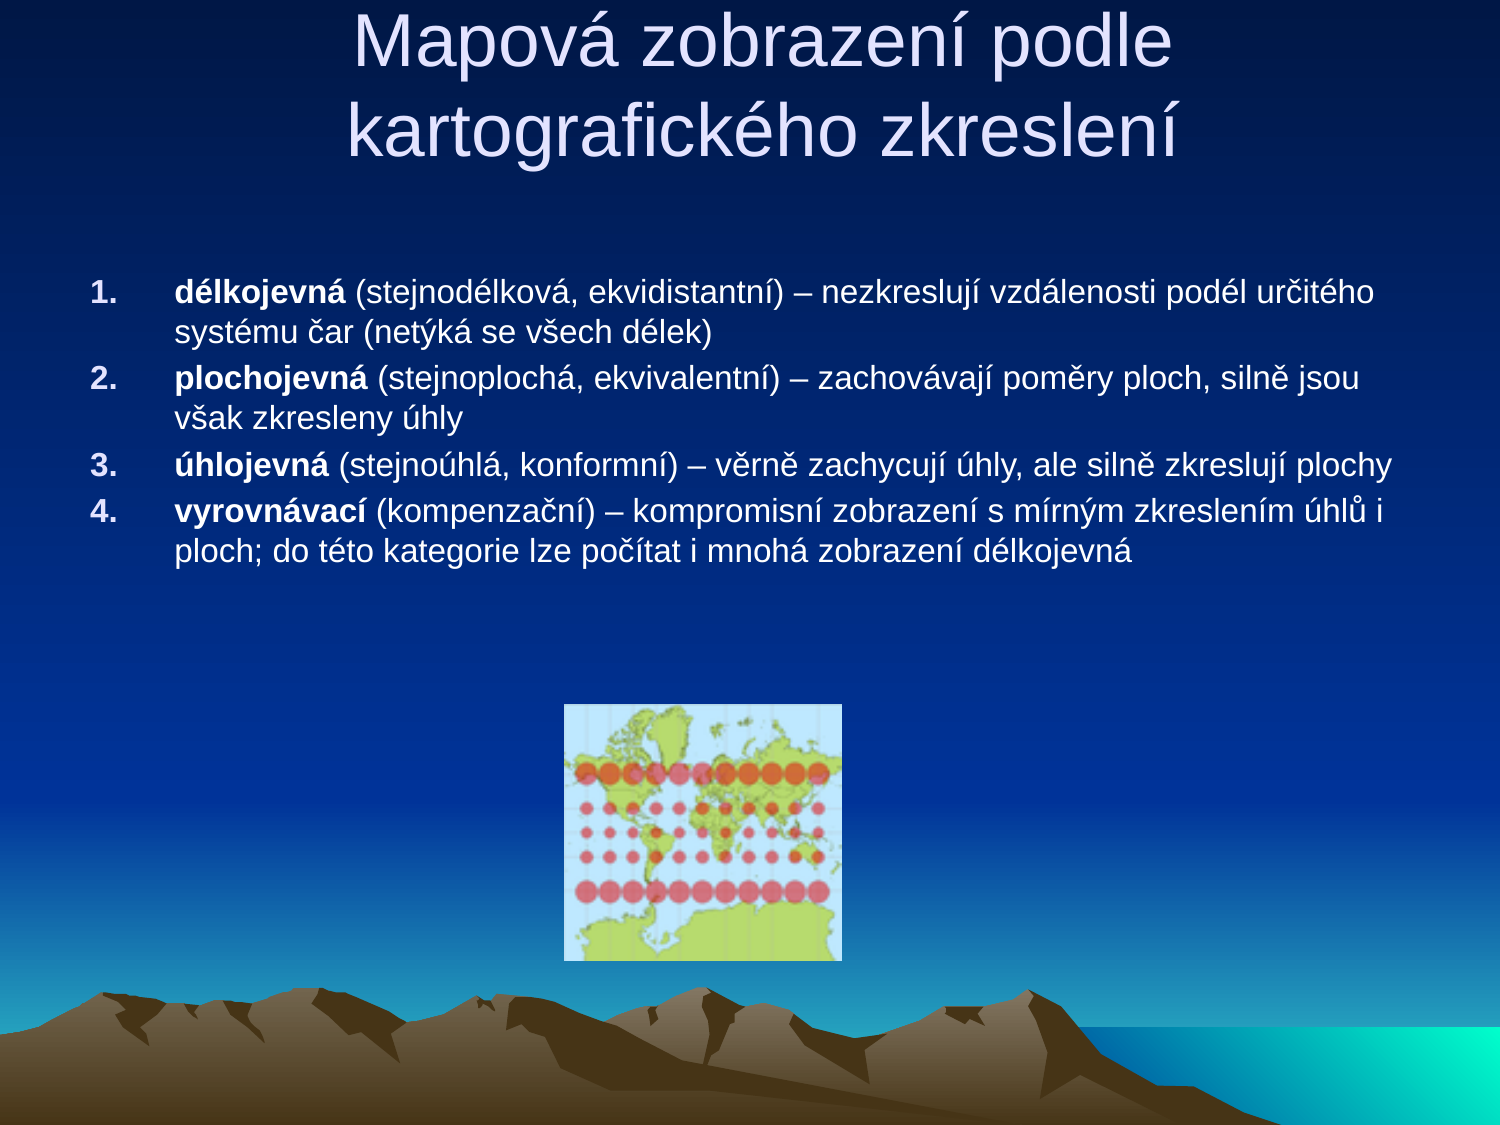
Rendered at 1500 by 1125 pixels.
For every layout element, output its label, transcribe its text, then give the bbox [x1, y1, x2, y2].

picture [564, 703, 842, 961]
list délkojevná (stejnodélková, ekvidistantní) – nezkreslují vzdálenosti podél určitého systému čar (netýká se všech délek) plochojevná (stejnoplochá, ekvivalentní) – zachovávají poměry ploch, silně jsou však zkresleny úhly úhlojevná (stejnoúhlá, konformní) – věrně zachycují úhly, ale silně zkreslují plochy vyrovnávací (kompenzační) – kompromisní zobrazení s mírným zkreslením úhlů i ploch; do této kategorie lze počítat i mnohá zobrazení délkojevná [74, 262, 1426, 1001]
title Mapová zobrazení podle kartografického zkreslení [88, 42, 1439, 231]
